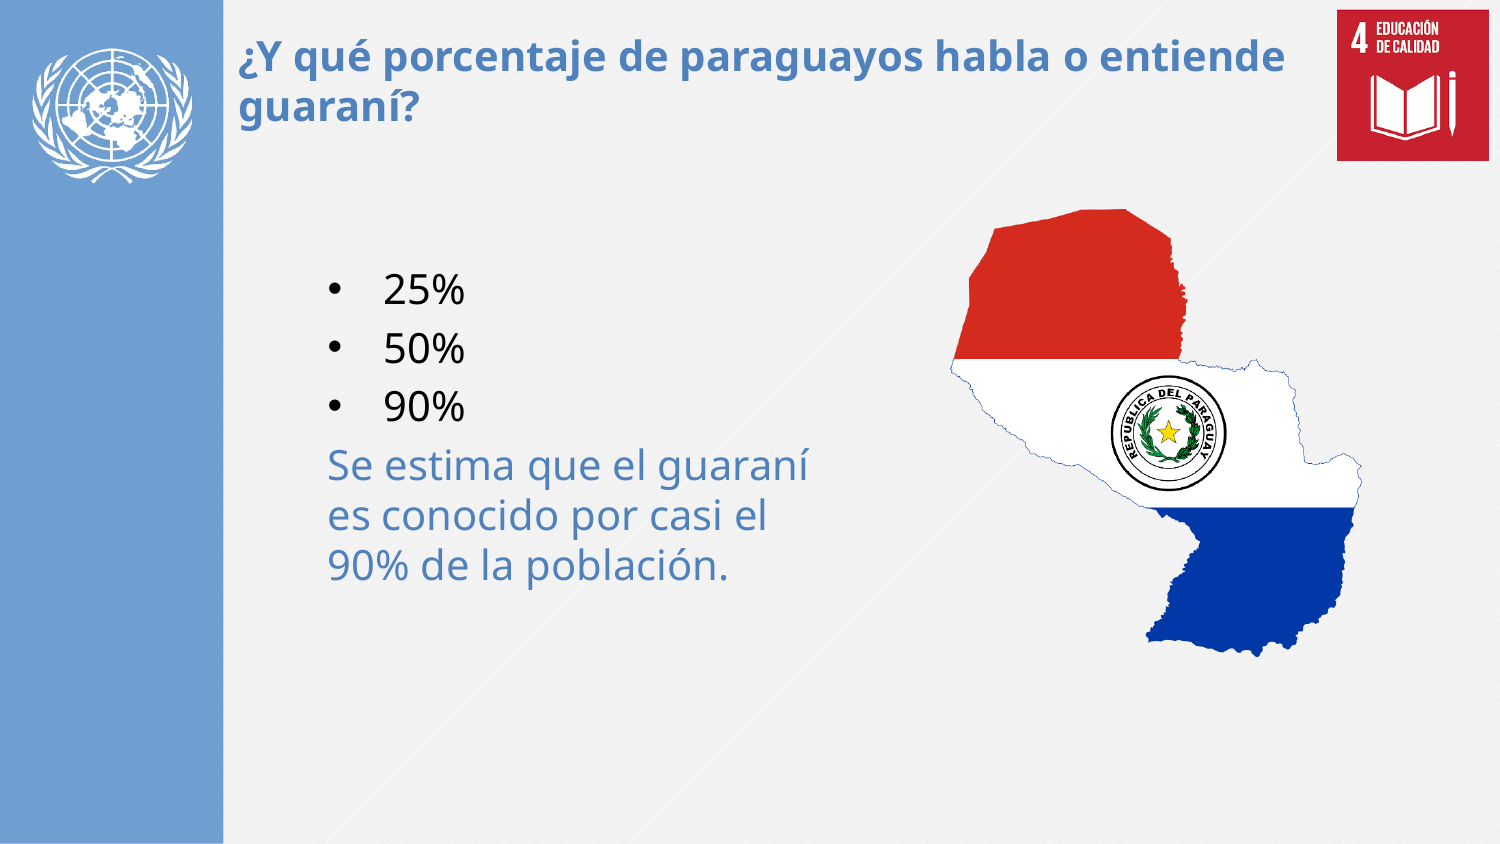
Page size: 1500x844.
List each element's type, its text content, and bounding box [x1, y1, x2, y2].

title ¿Y qué porcentaje de paraguayos habla o entiende guaraní? [225, 34, 1425, 175]
picture [949, 209, 1362, 657]
picture [17, 34, 208, 197]
picture [1337, 9, 1490, 162]
text_box [0, 0, 225, 844]
list 25% 50% 90% Se estima que el guaraní es conocido por casi el 90% de la población. [312, 255, 838, 813]
